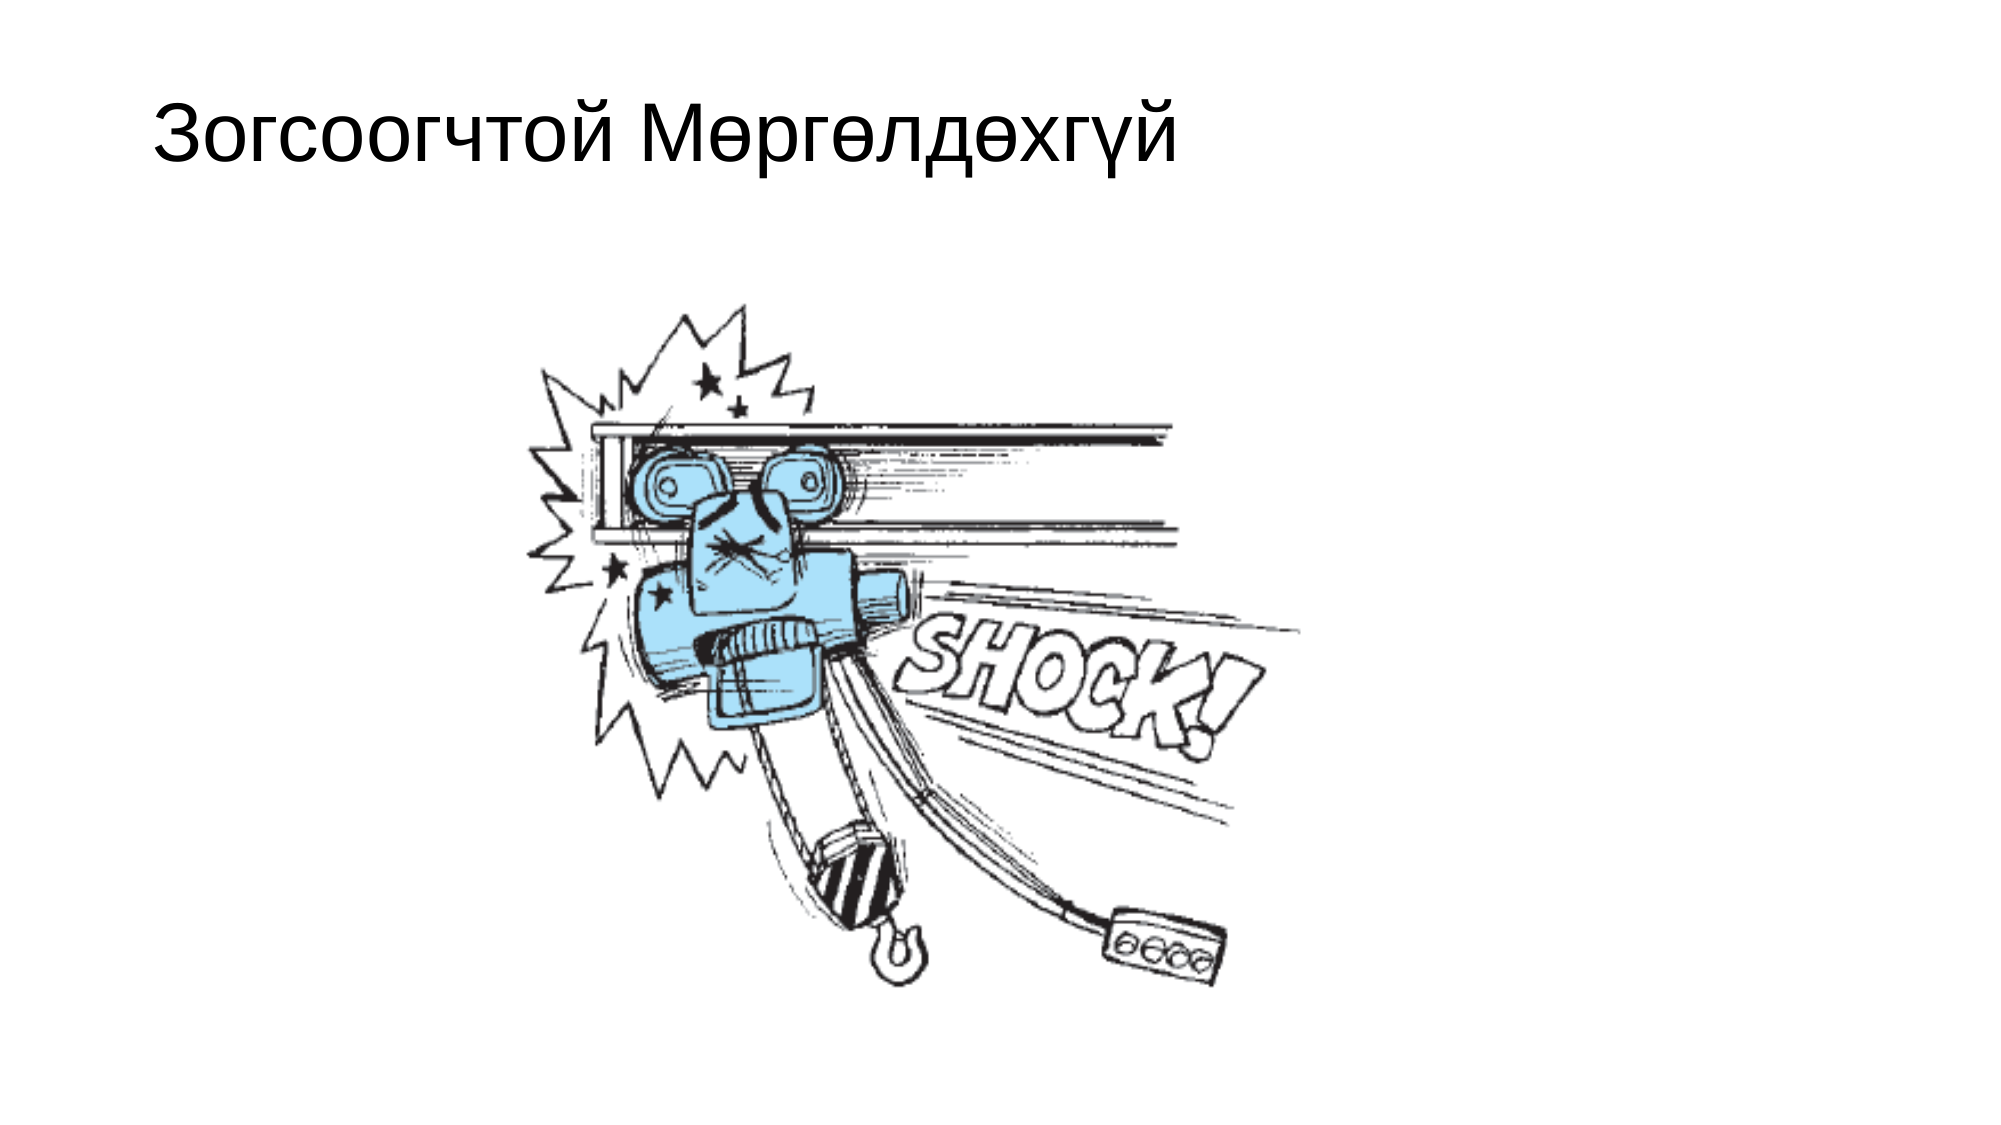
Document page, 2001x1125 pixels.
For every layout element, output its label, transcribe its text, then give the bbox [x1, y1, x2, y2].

title Зогсоогчтой Мөргөлдөхгүй [137, 59, 1863, 209]
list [523, 277, 1308, 1053]
